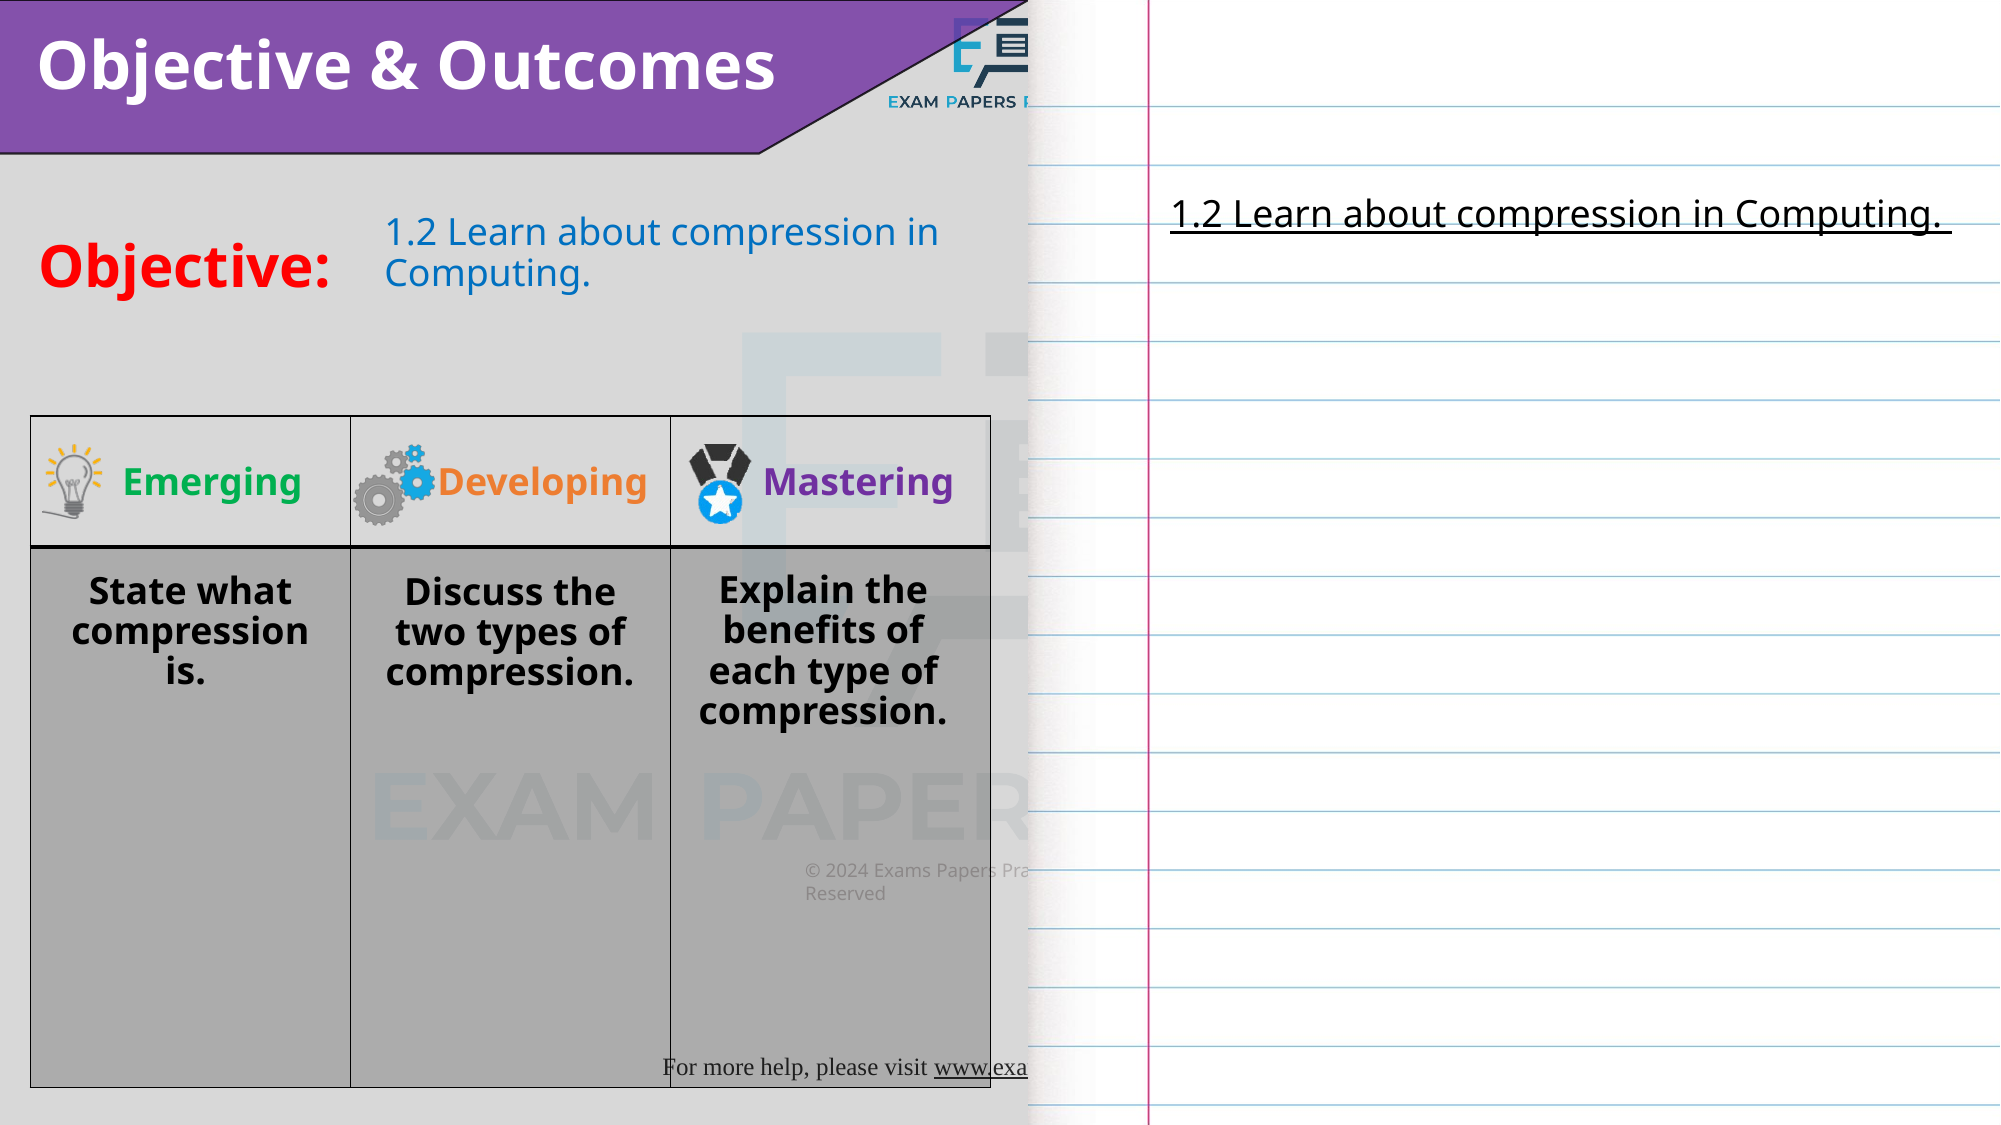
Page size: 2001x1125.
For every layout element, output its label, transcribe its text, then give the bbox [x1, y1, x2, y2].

list 1.2 Learn about compression in Computing. [1155, 160, 1977, 312]
list Discuss the two types of compression. [369, 565, 652, 1011]
picture [353, 443, 436, 526]
picture [1028, 0, 2000, 1125]
list Explain the benefits of each type of compression. [682, 563, 965, 1009]
list 1.2 Learn about compression in Computing. [369, 205, 998, 335]
list State what compression is. [49, 564, 332, 1010]
picture [42, 439, 104, 521]
picture [680, 444, 760, 524]
